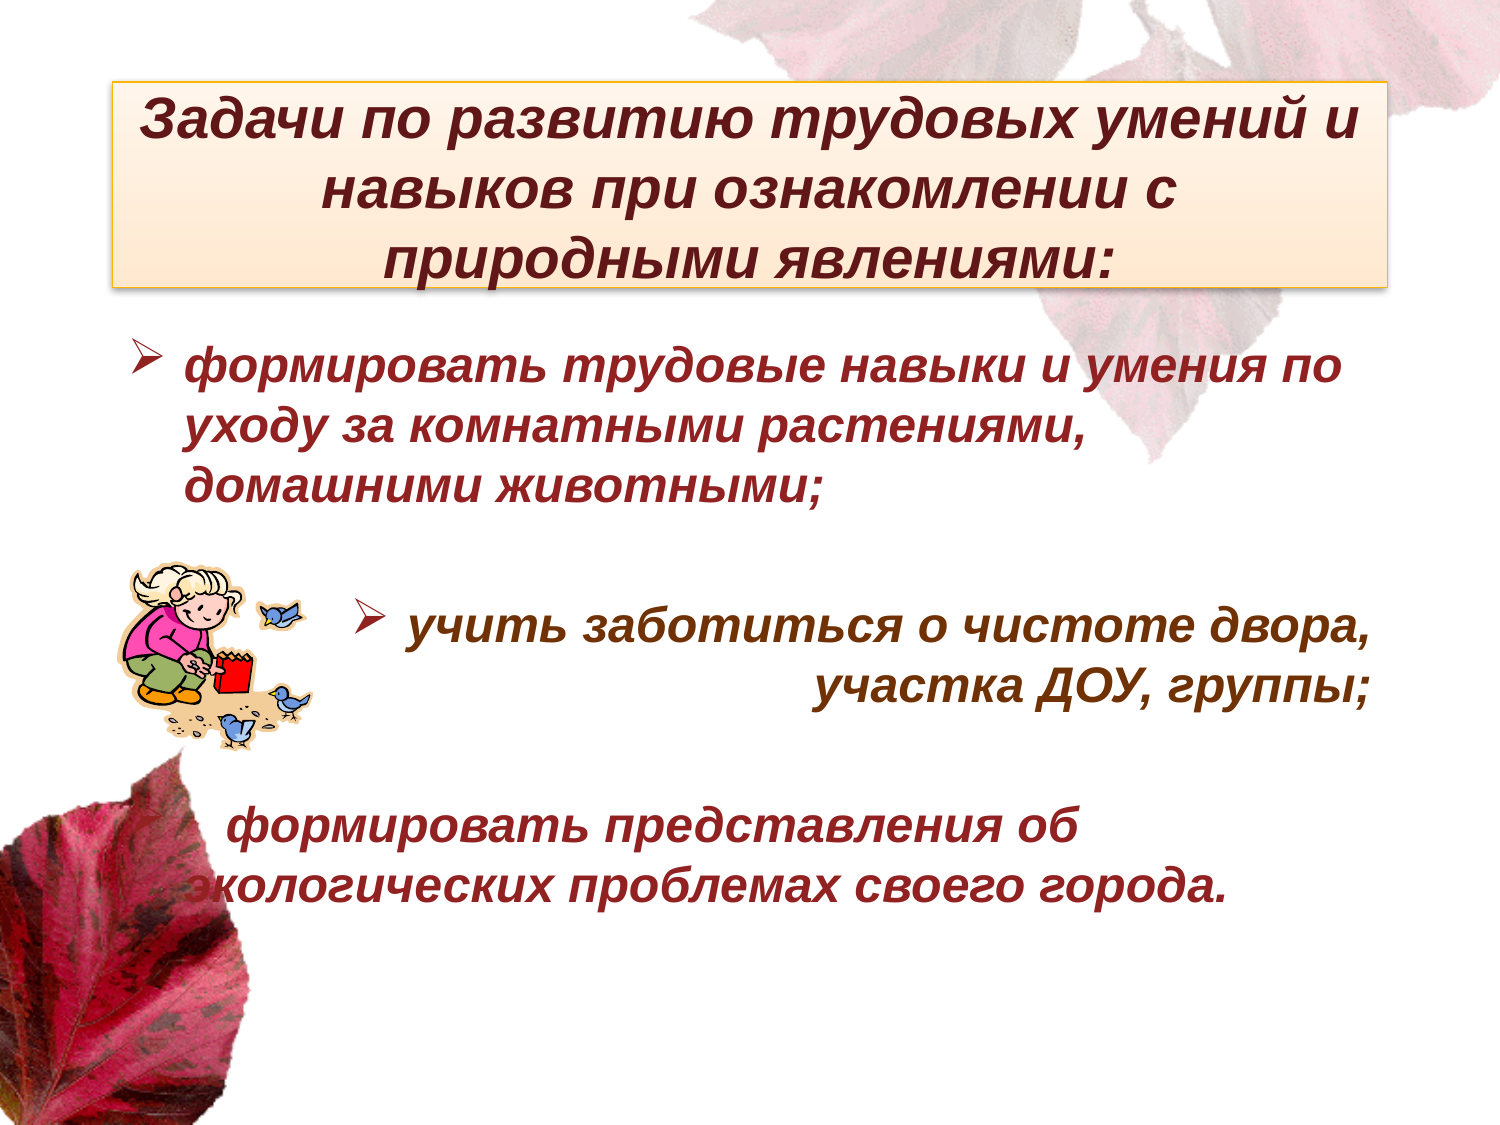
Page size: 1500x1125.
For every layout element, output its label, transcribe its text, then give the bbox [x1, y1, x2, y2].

picture [0, 0, 1500, 1125]
list формировать трудовые навыки и умения по уходу за комнатными растениями, домашними животными; учить заботиться о чистоте двора, участка ДОУ, группы; формировать представления об экологических проблемах своего города. [112, 324, 1388, 1001]
title Задачи по развитию трудовых умений и навыков при ознакомлении с природными явлениями: [112, 81, 1388, 288]
